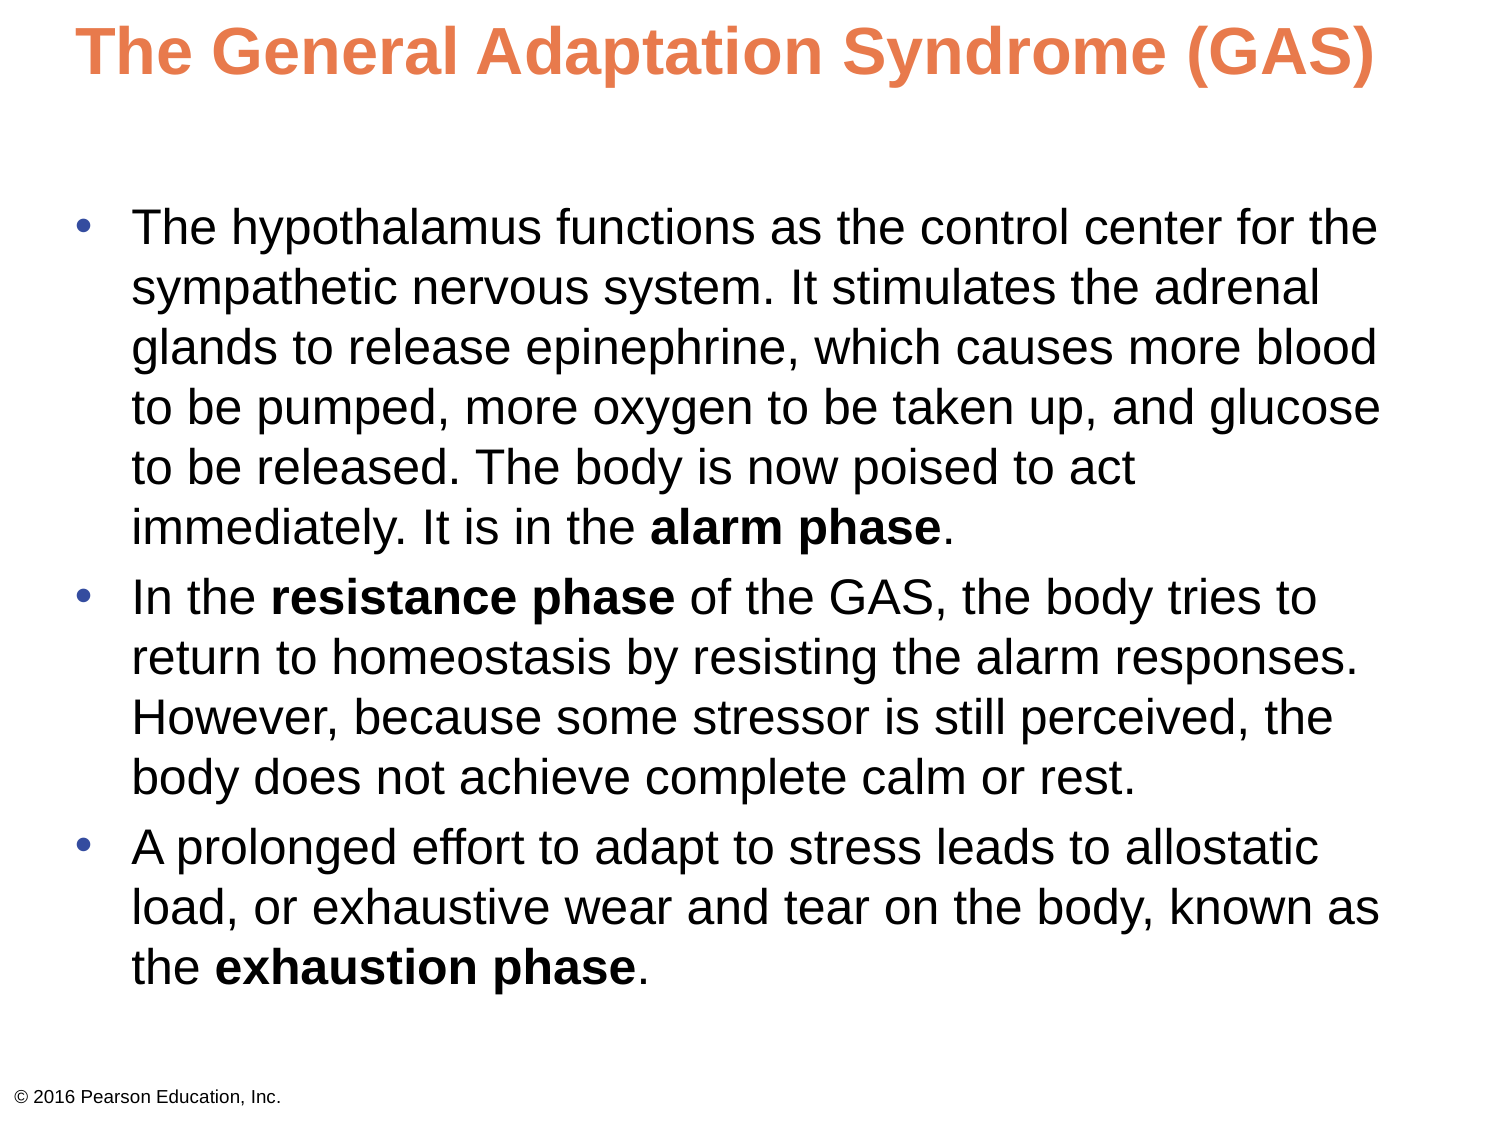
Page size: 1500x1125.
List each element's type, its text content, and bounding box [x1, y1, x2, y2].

footer © 2016 Pearson Education, Inc. [14, 1084, 900, 1115]
title The General Adaptation Syndrome (GAS) [0, 0, 1500, 96]
list The hypothalamus functions as the control center for the sympathetic nervous system. It stimulates the adrenal glands to release epinephrine, which causes more blood to be pumped, more oxygen to be taken up, and glucose to be released. The body is now poised to act immediately. It is in the alarm phase. In the resistance phase of the GAS, the body tries to return to homeostasis by resisting the alarm responses. However, because some stressor is still perceived, the body does not achieve complete calm or rest. A prolonged effort to adapt to stress leads to allostatic load, or exhaustive wear and tear on the body, known as the exhaustion phase. [59, 187, 1410, 1058]
